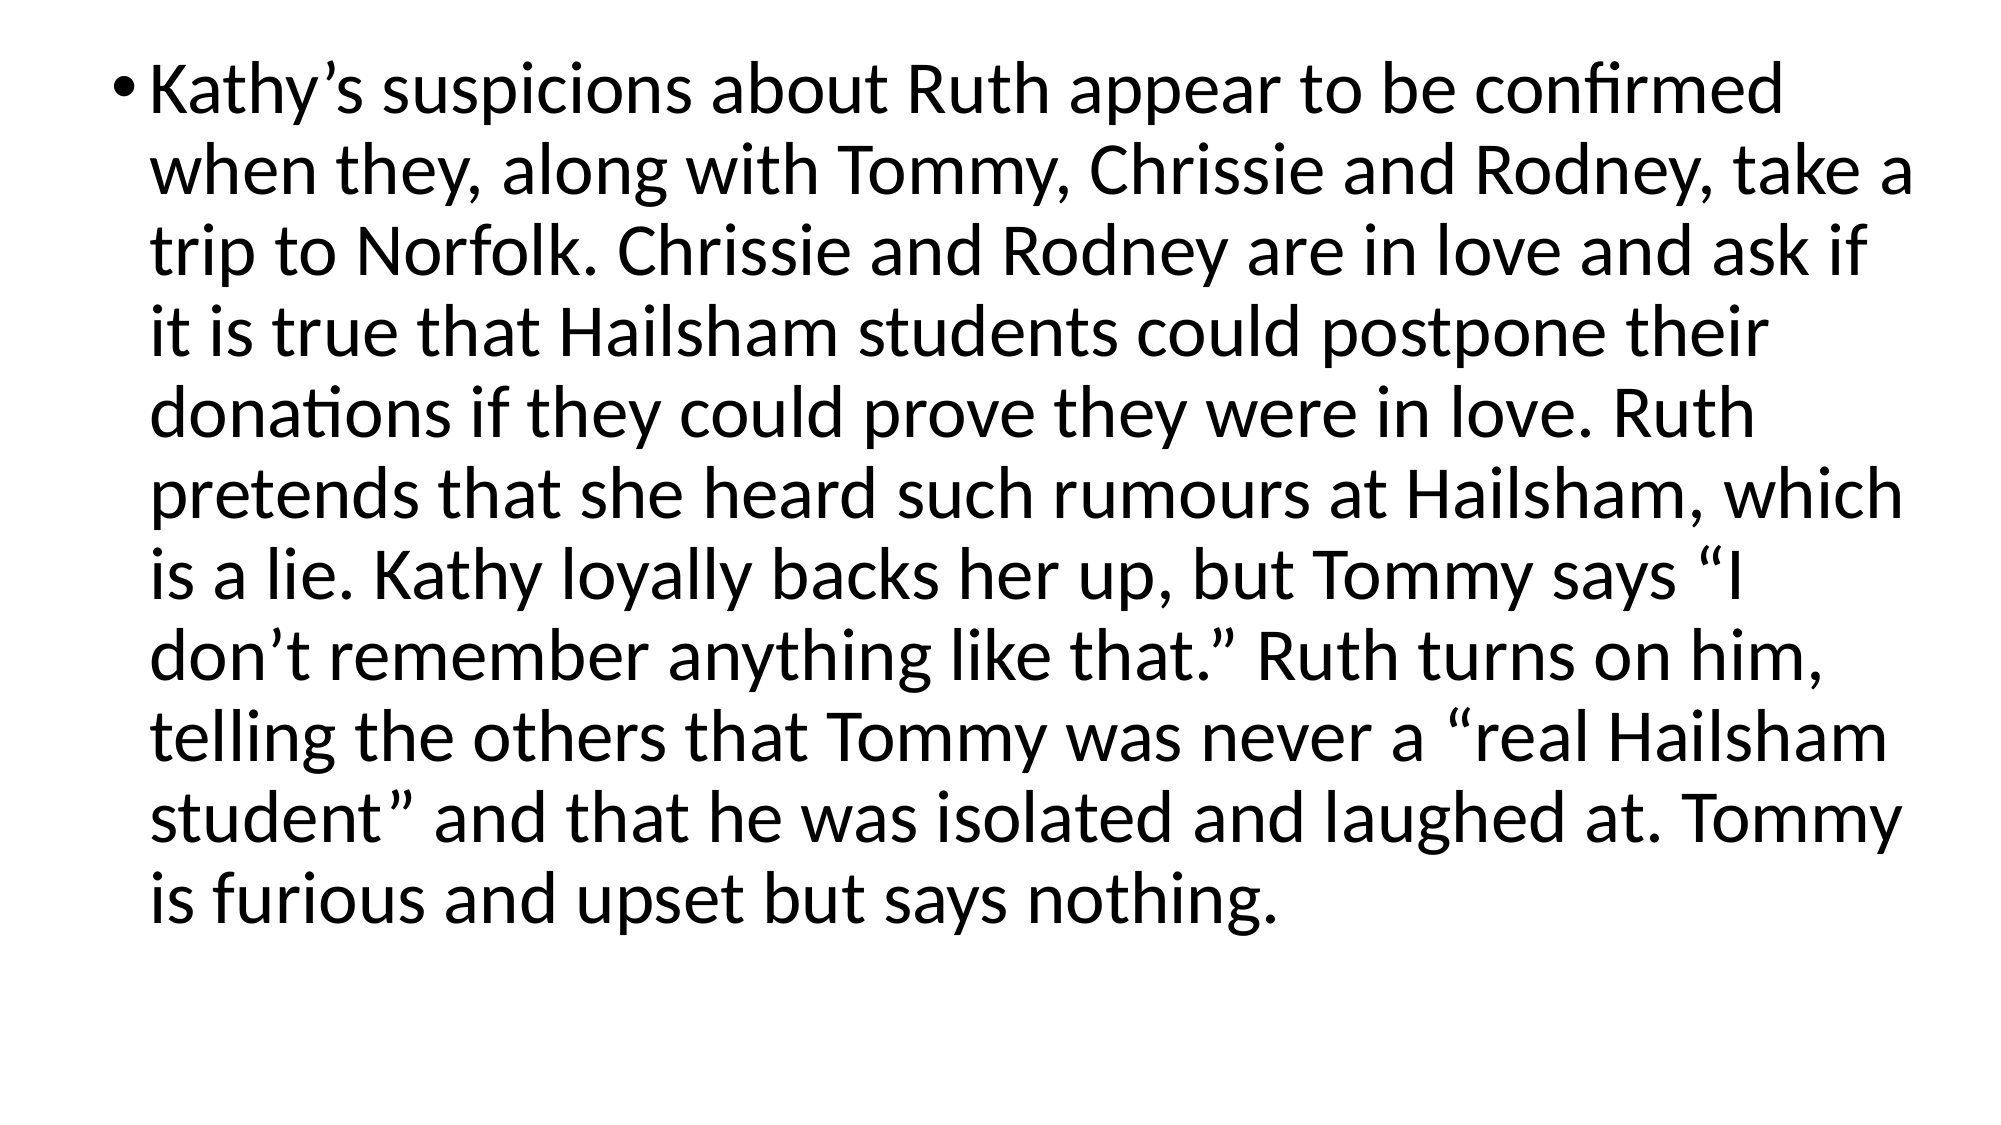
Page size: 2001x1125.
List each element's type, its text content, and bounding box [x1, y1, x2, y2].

list Kathy’s suspicions about Ruth appear to be confirmed when they, along with Tommy, Chrissie and Rodney, take a trip to Norfolk. Chrissie and Rodney are in love and ask if it is true that Hailsham students could postpone their donations if they could prove they were in love. Ruth pretends that she heard such rumours at Hailsham, which is a lie. Kathy loyally backs her up, but Tommy says “I don’t remember anything like that.” Ruth turns on him, telling the others that Tommy was never a “real Hailsham student” and that he was isolated and laughed at. Tommy is furious and upset but says nothing. [96, 41, 1939, 1078]
